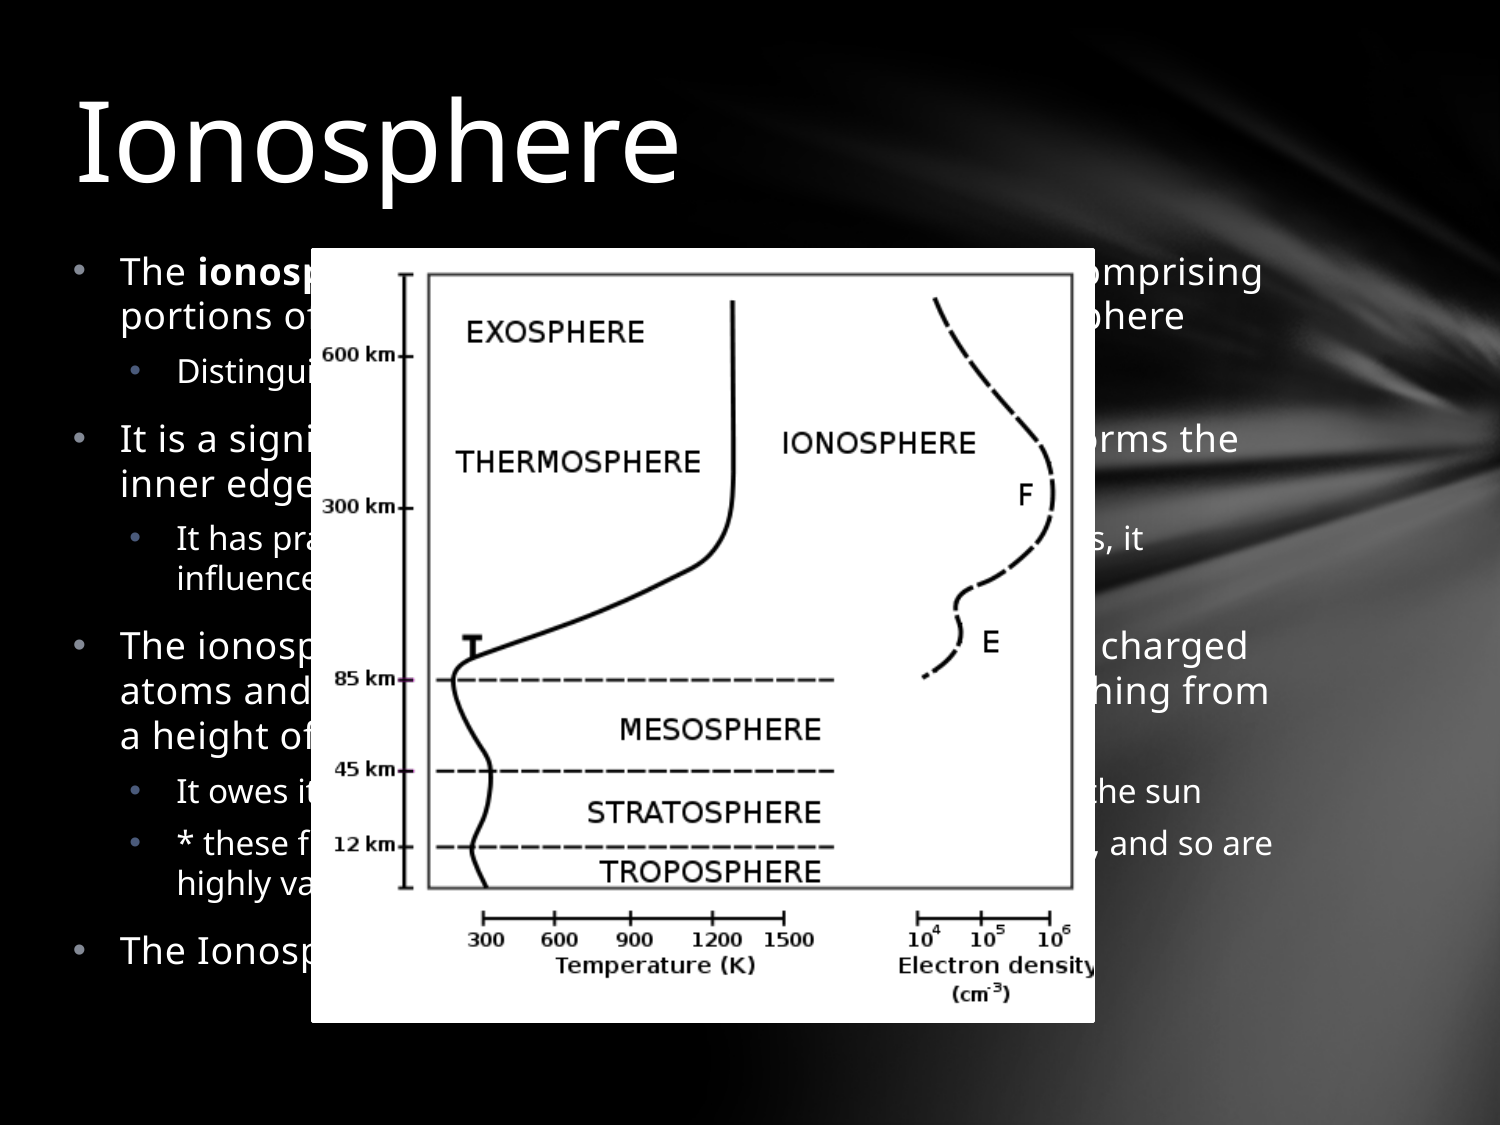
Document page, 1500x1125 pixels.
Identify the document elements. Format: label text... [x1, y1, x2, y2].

title Ionosphere [60, 37, 1321, 213]
list The ionosphere is a part of the upper atmosphere, comprising portions of the mesosphere, thermosphere and exosphere Distinguishable because it is ionized by solar radiation It is a significant part in atmospheric electricity and forms the inner edge of the magnetosphere It has practical importance because, among other functions, it influences radio propagation to distant places on the Earth The ionosphere is a shell of electrons, and electrically charged atoms and molecules that surrounds the Earth, stretching from a height of about *50 km to more than *1000 km It owes its existence primarily to ultraviolet radiation from the sun * these figures are highly dependent on current conditions, and so are highly variable in time and space The Ionosphere is composed of several layers [57, 239, 1318, 1015]
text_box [312, 249, 1094, 1022]
